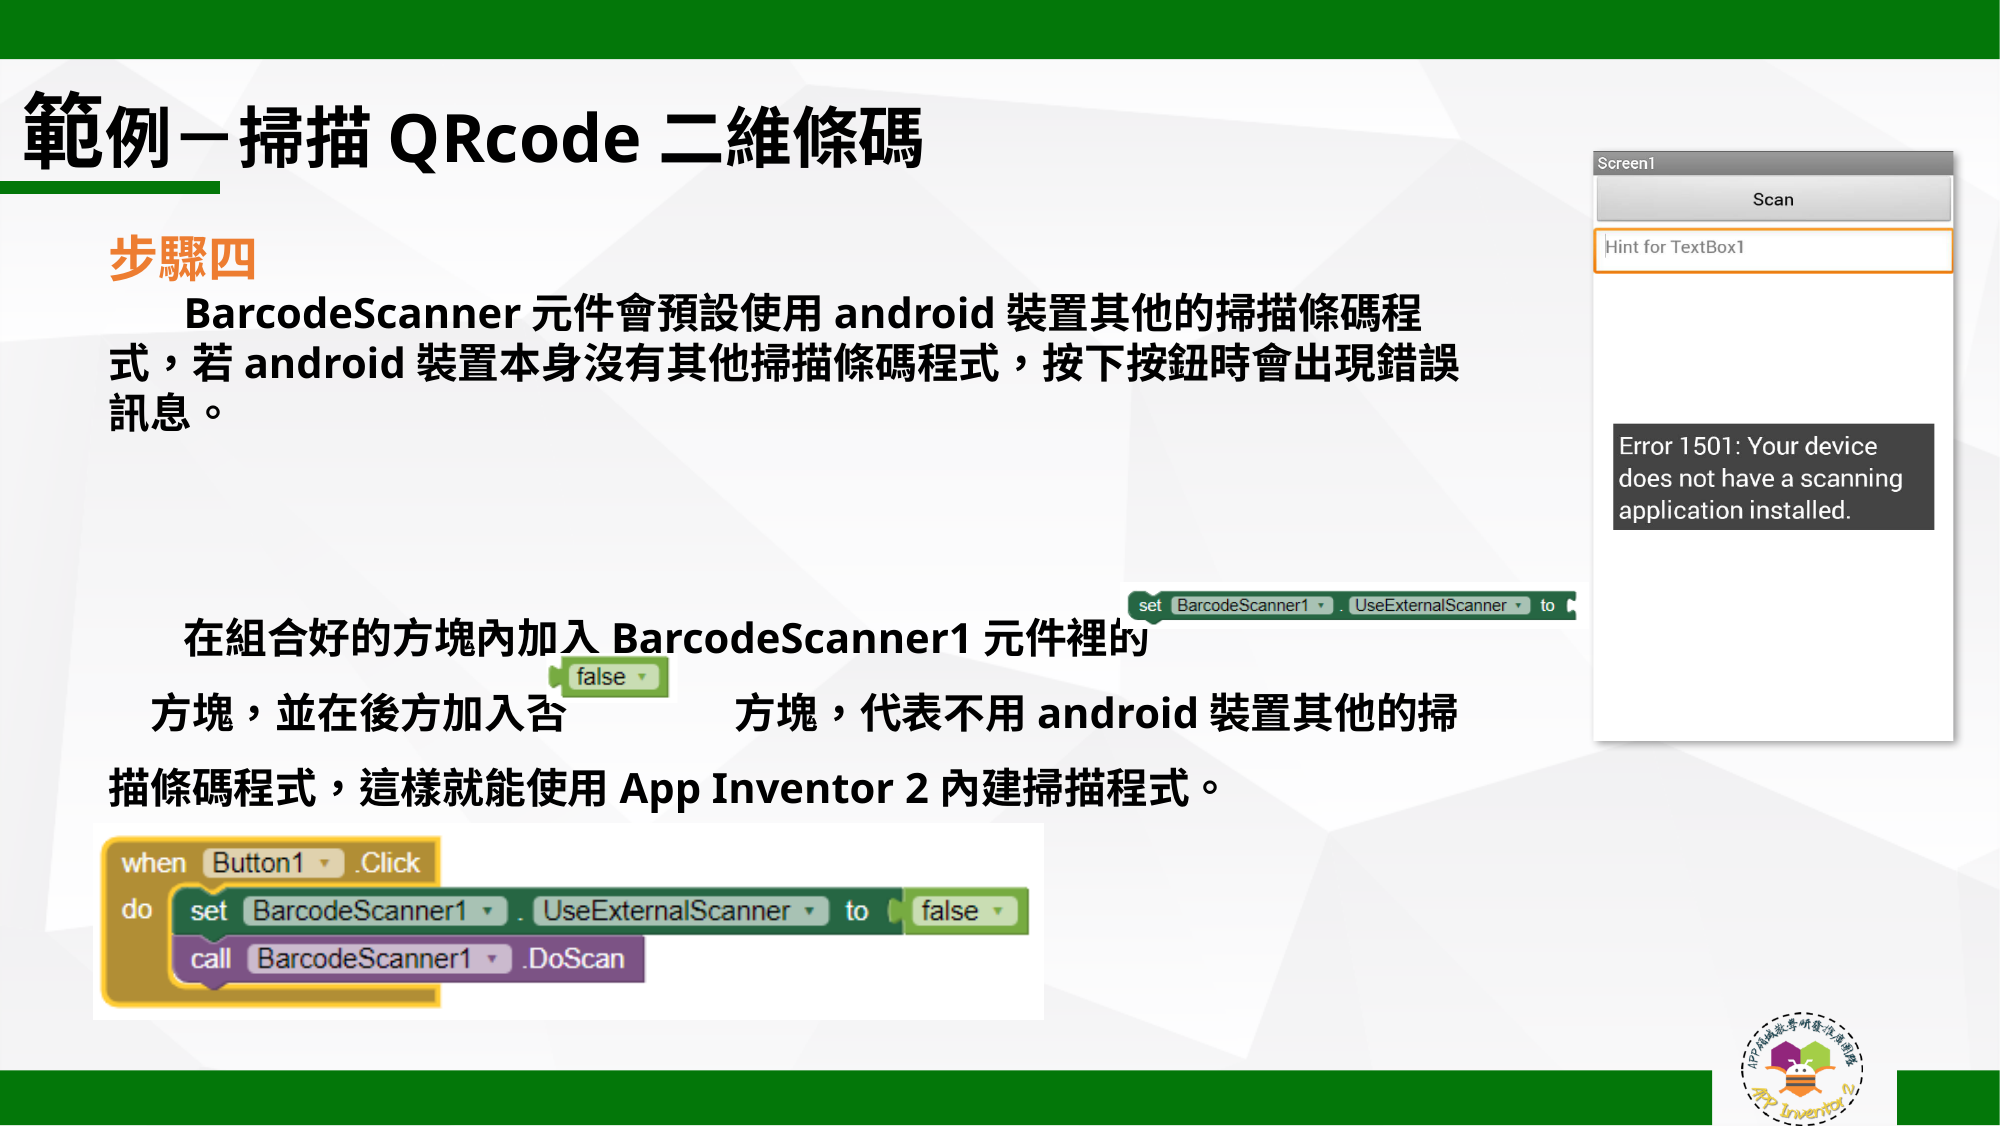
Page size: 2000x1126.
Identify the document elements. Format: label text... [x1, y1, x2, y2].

picture [0, 60, 2000, 1126]
text_box [1896, 1069, 2000, 1126]
text_box [0, 1069, 1713, 1126]
text_box 步驟四 BarcodeScanner元件會預設使用android裝置其他的掃描條碼程式，若android裝置本身沒有其他掃描條碼程式，按下按鈕時會出現錯誤訊息。 在組合好的方塊內加入BarcodeScanner1元件裡的 方塊，並在後方加入否 方塊，代表不用android裝置其他的掃描條碼程式，這樣就能使用App Inventor 2內建掃描程式。 [93, 219, 1511, 820]
text_box [0, 0, 2000, 60]
text_box 範例－掃描QRcode二維條碼 [7, 71, 941, 187]
